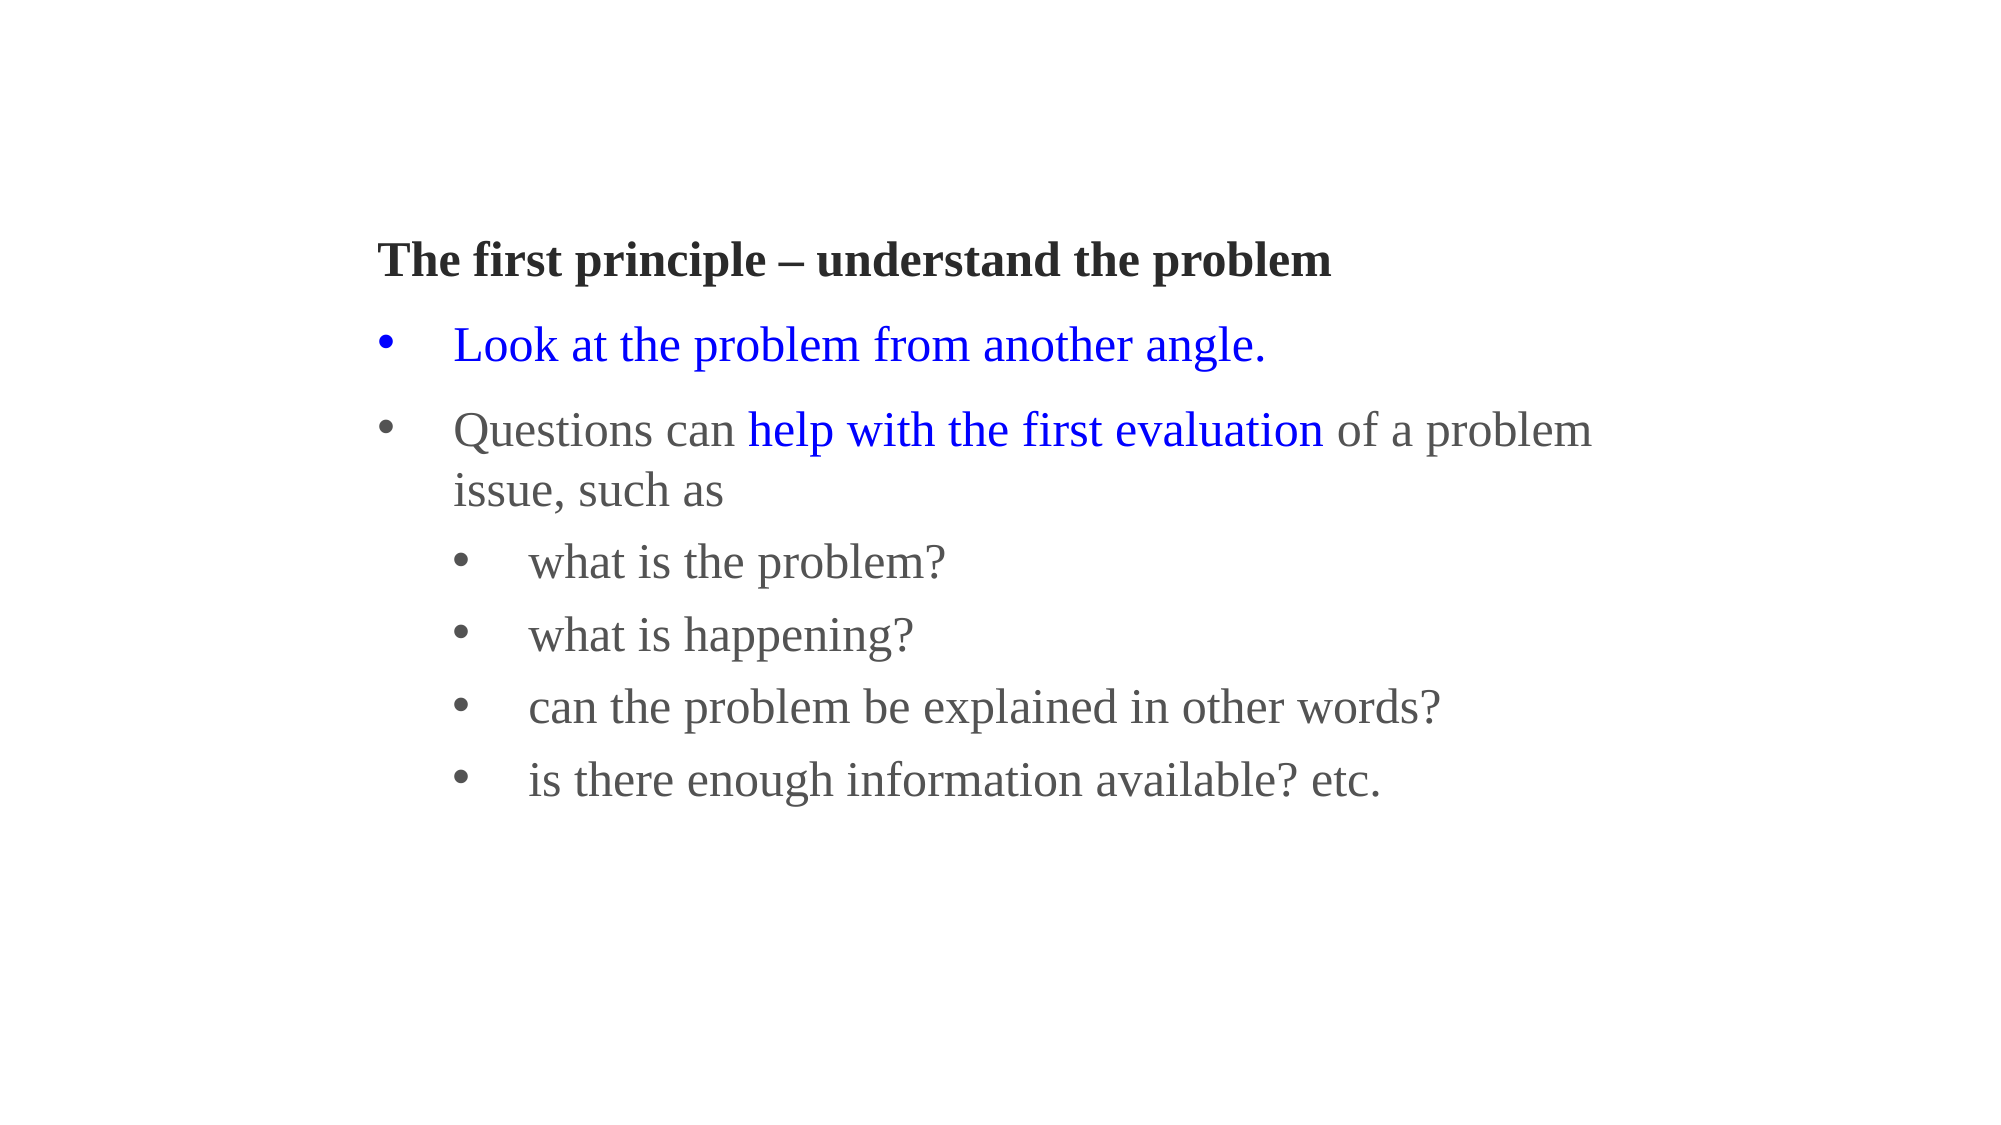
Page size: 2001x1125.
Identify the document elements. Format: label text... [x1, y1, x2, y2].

text_box The first principle – understand the problem Look at the problem from another angle. Questions can help with the first evaluation of a problem issue, such as what is the problem? what is happening? can the problem be explained in other words? is there enough information available? etc. [362, 219, 1698, 814]
